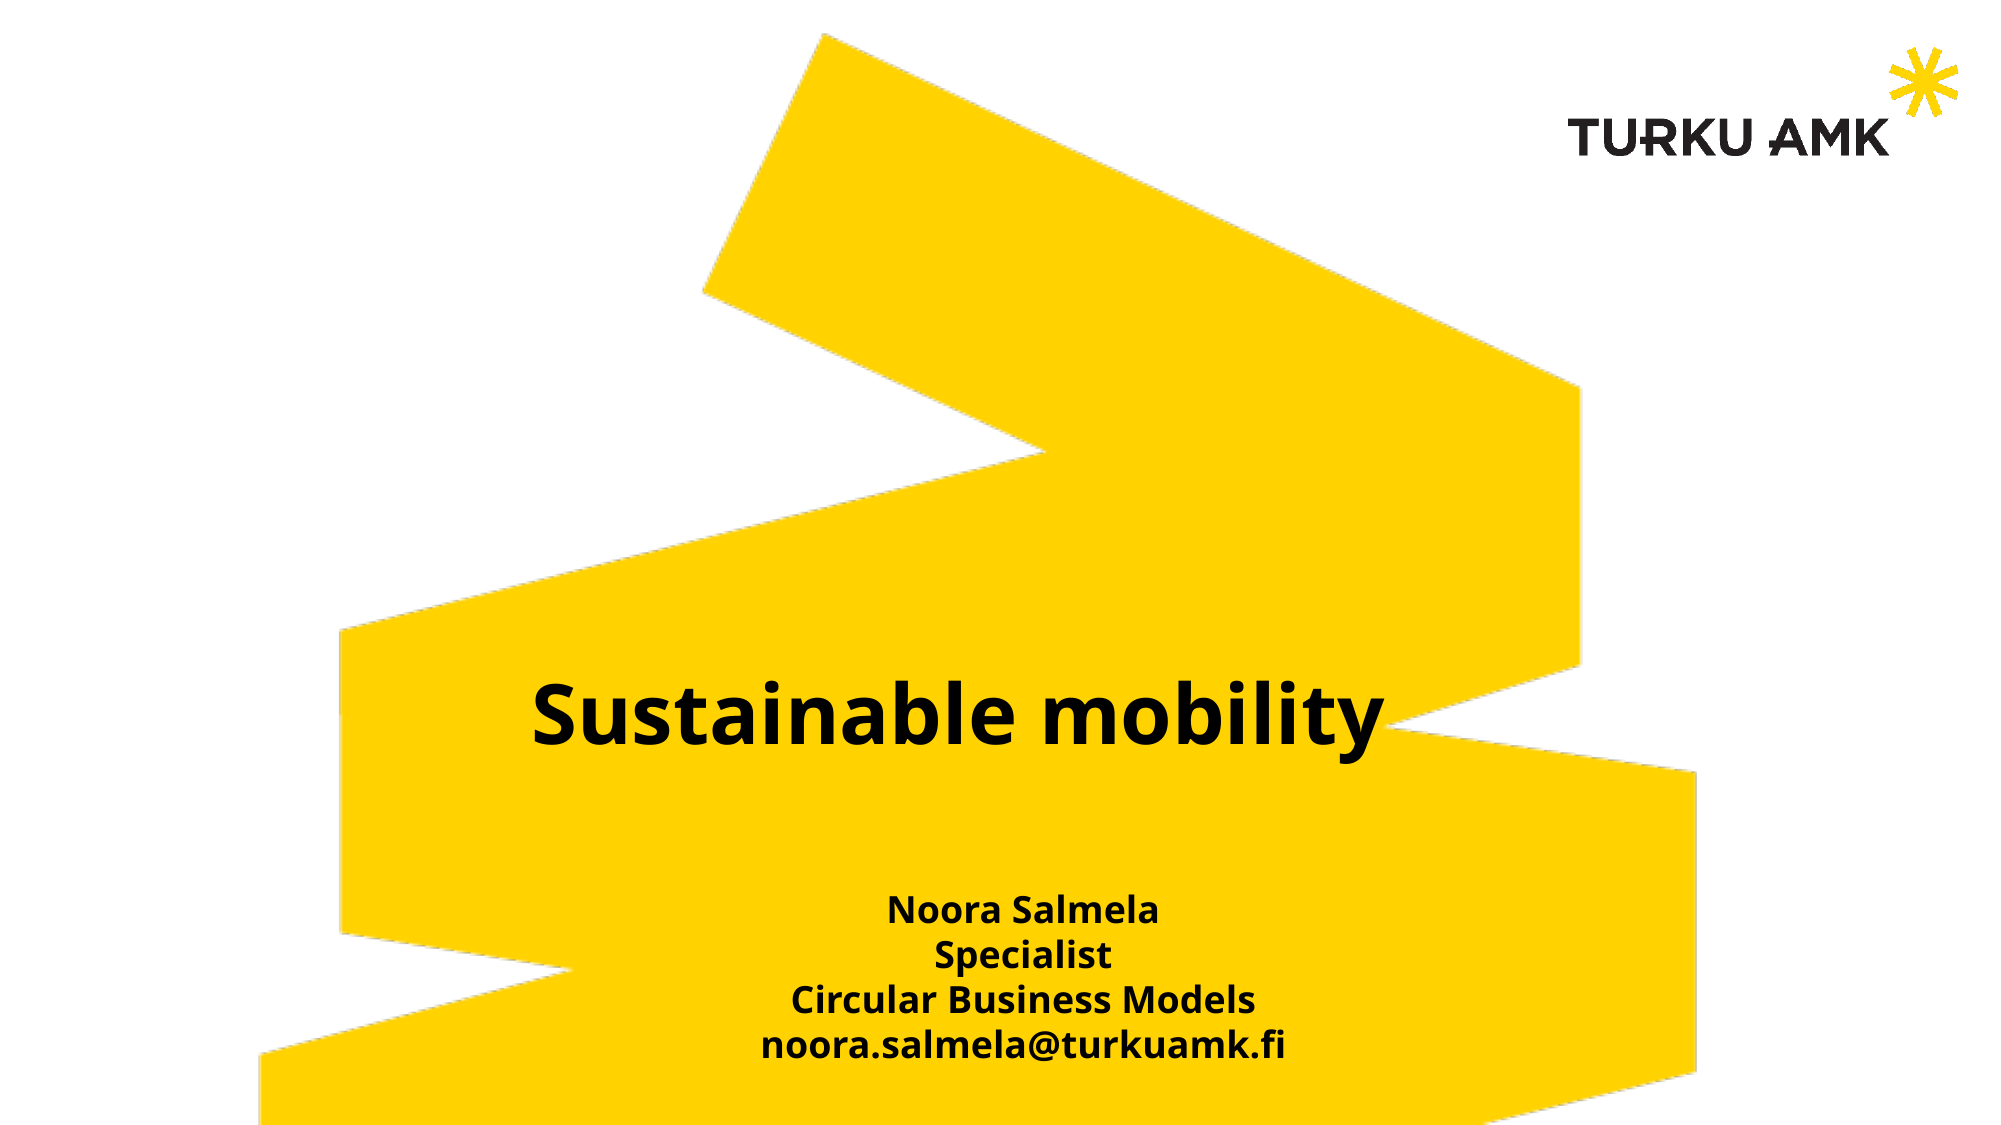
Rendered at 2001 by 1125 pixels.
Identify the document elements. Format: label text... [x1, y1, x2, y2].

list Sustainable mobility [510, 661, 1408, 790]
list Noora Salmela Specialist Circular Business Models noora.salmela@turkuamk.fi [494, 886, 1553, 1069]
picture [0, 0, 1959, 1125]
